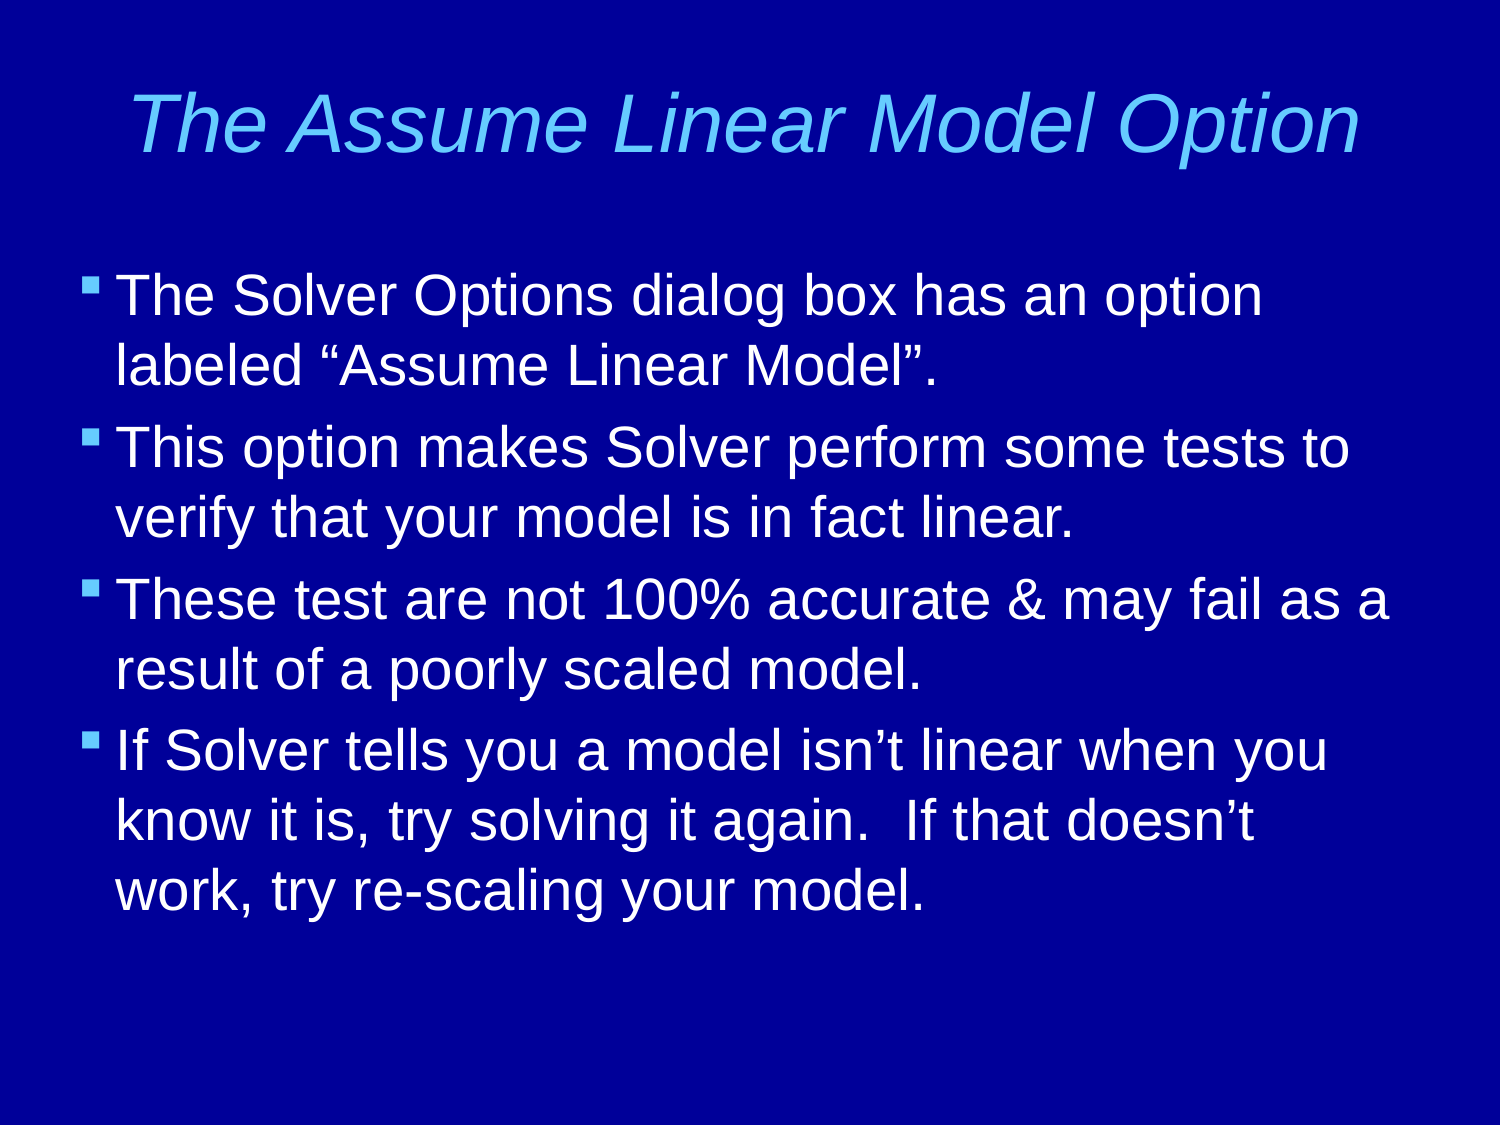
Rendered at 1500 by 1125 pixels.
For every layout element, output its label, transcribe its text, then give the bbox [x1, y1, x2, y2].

title The Assume Linear Model Option [106, 63, 1383, 175]
list The Solver Options dialog box has an option labeled “Assume Linear Model”. This option makes Solver perform some tests to verify that your model is in fact linear. These test are not 100% accurate & may fail as a result of a poorly scaled model. If Solver tells you a model isn’t linear when you know it is, try solving it again. If that doesn’t work, try re-scaling your model. [62, 249, 1413, 932]
